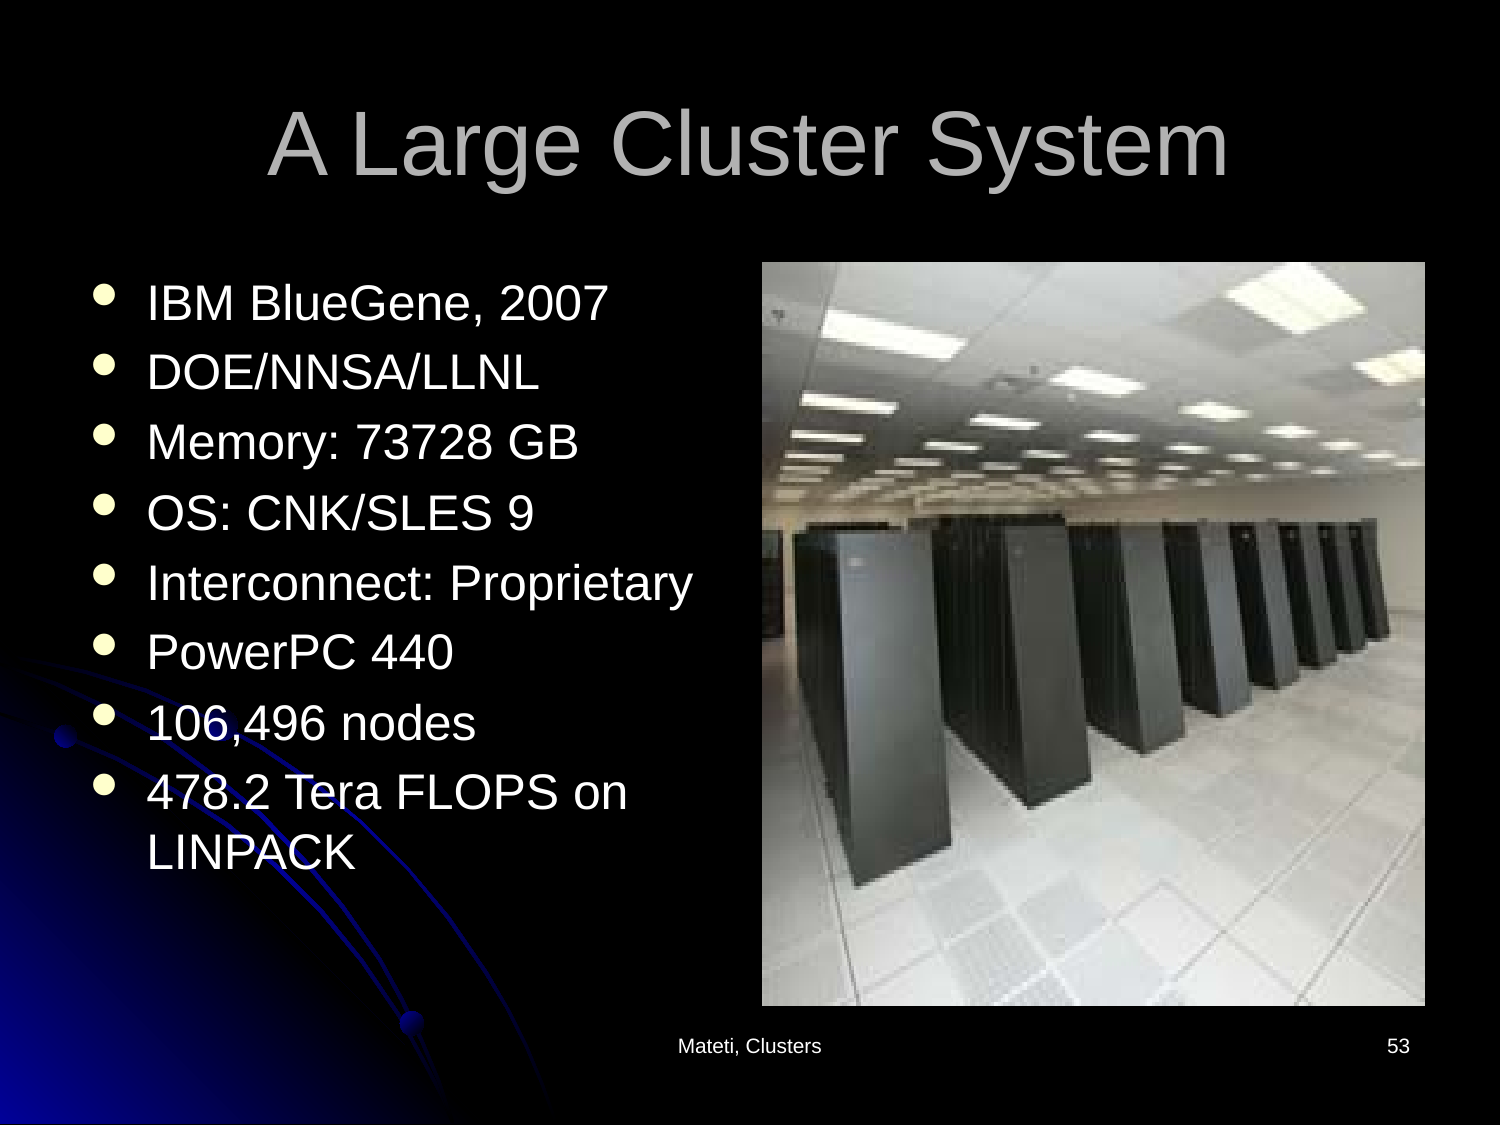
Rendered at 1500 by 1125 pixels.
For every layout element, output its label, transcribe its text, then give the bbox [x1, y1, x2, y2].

title A Large Cluster System [75, 45, 1425, 233]
slide_number 53 [1074, 1025, 1425, 1100]
list IBM BlueGene, 2007 DOE/NNSA/LLNL Memory: 73728 GB OS: CNK/SLES 9 Interconnect: Proprietary PowerPC 440 106,496 nodes 478.2 Tera FLOPS on LINPACK [75, 262, 738, 1006]
footer Mateti, Clusters [512, 1025, 988, 1100]
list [762, 262, 1426, 1006]
